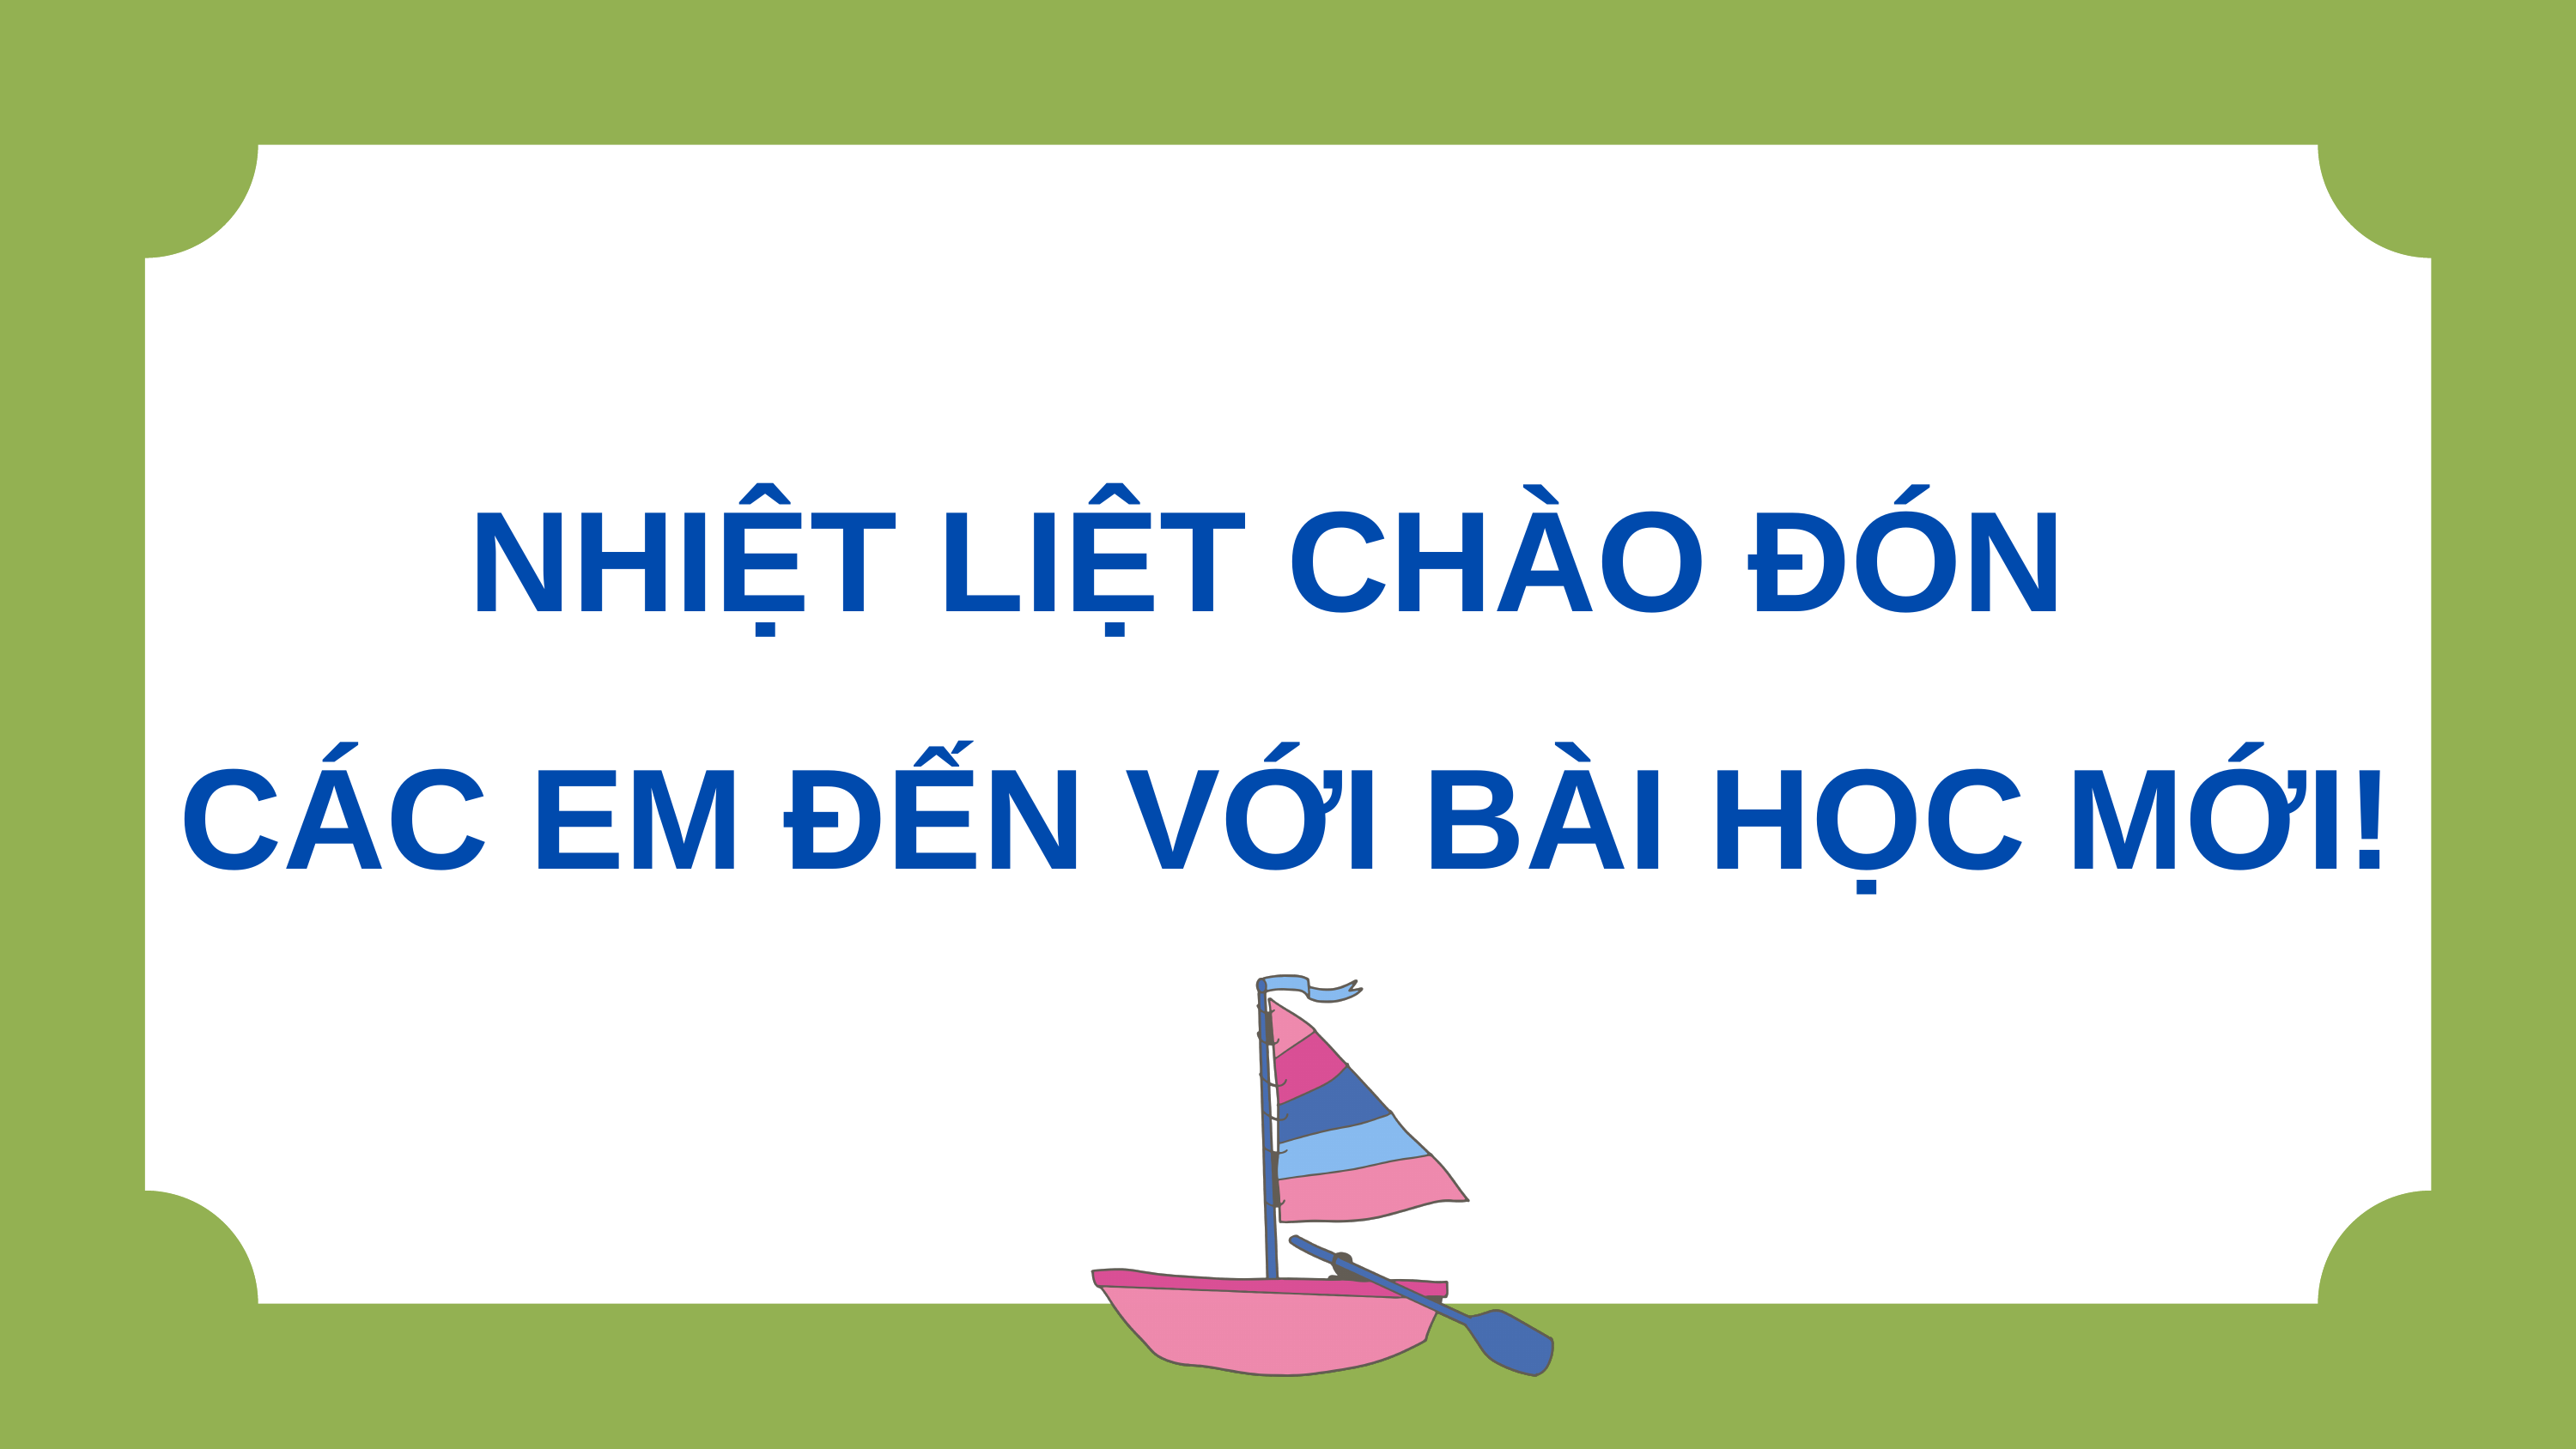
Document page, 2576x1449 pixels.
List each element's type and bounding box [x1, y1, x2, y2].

picture [1091, 974, 1554, 1377]
text_box [144, 144, 2432, 1304]
text_box [0, 0, 2576, 1449]
